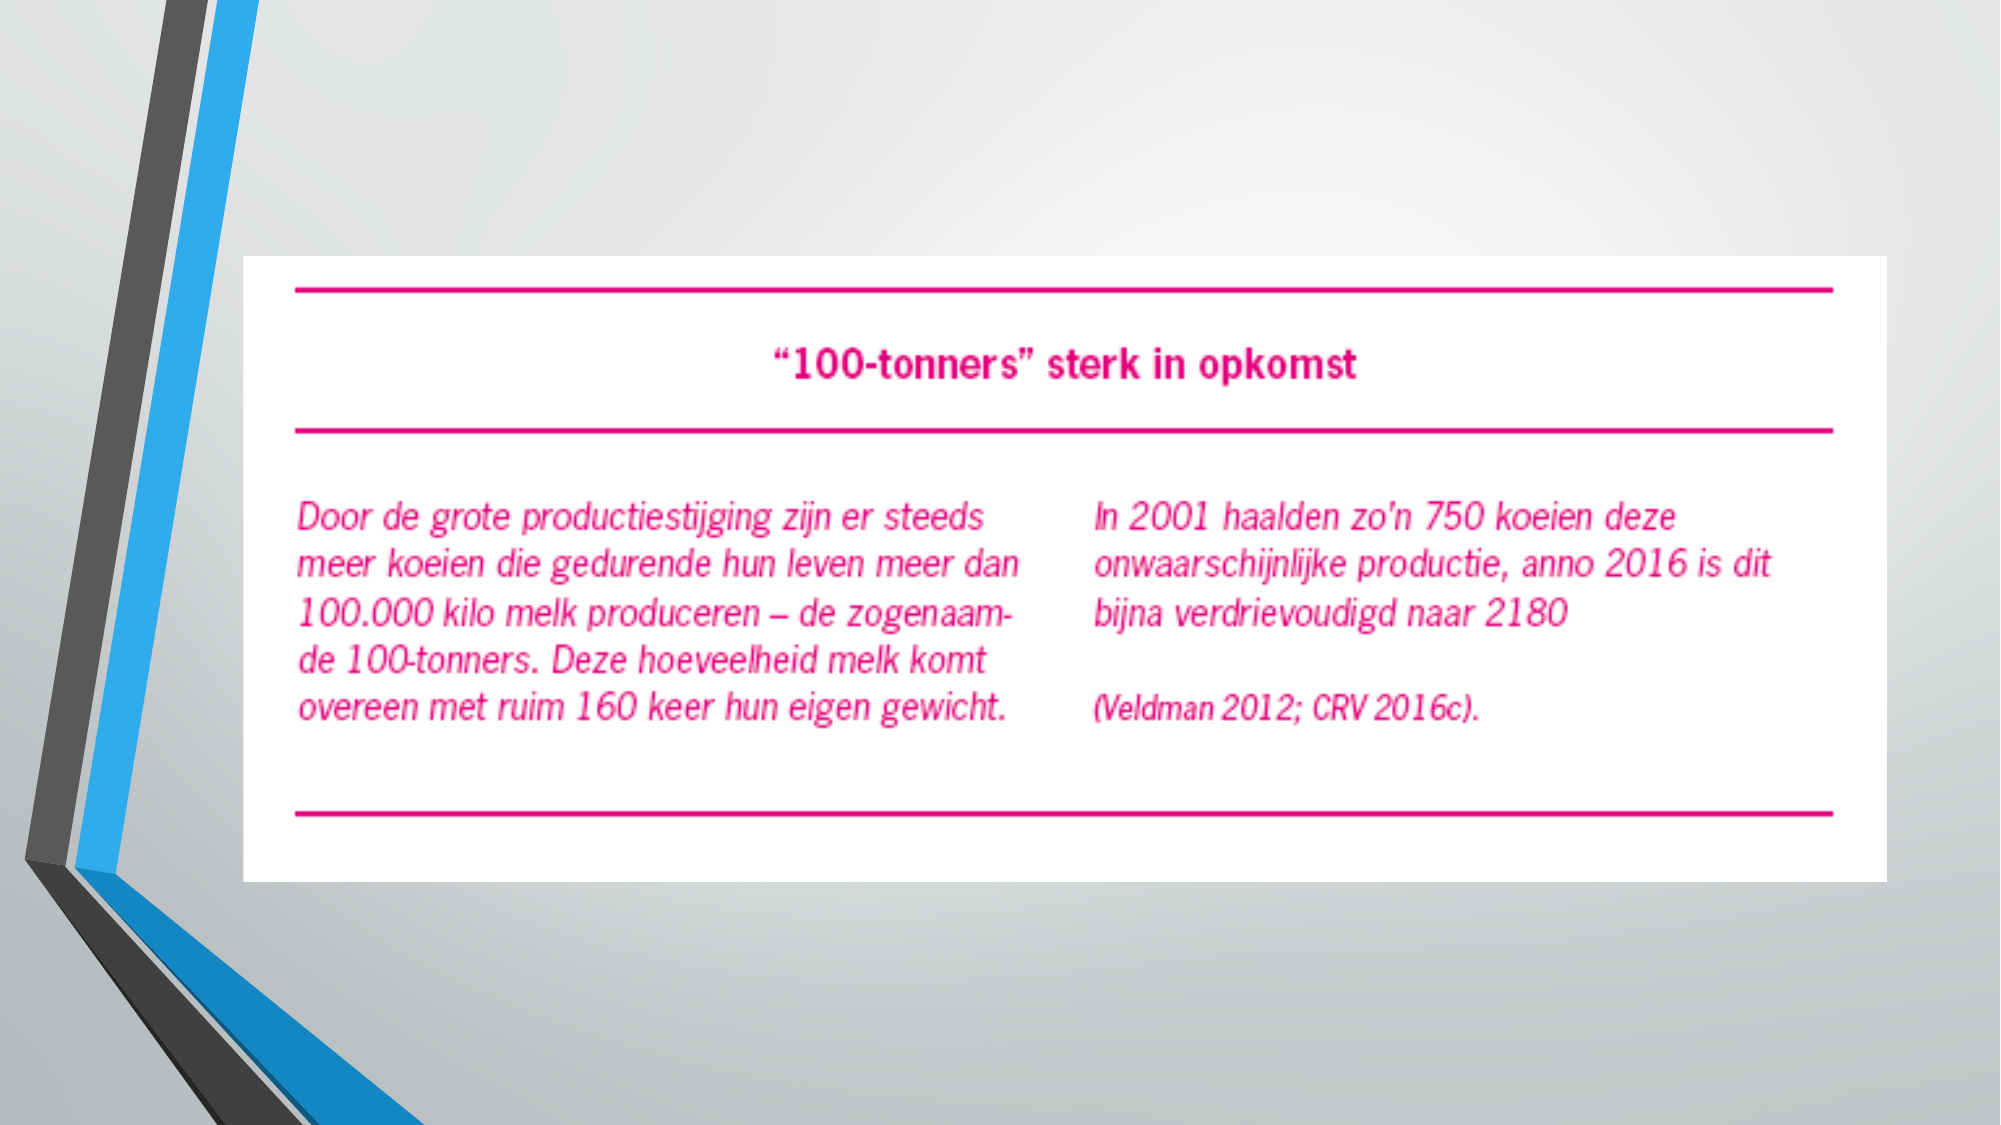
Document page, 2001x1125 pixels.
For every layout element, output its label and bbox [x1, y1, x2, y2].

picture [243, 255, 1888, 883]
